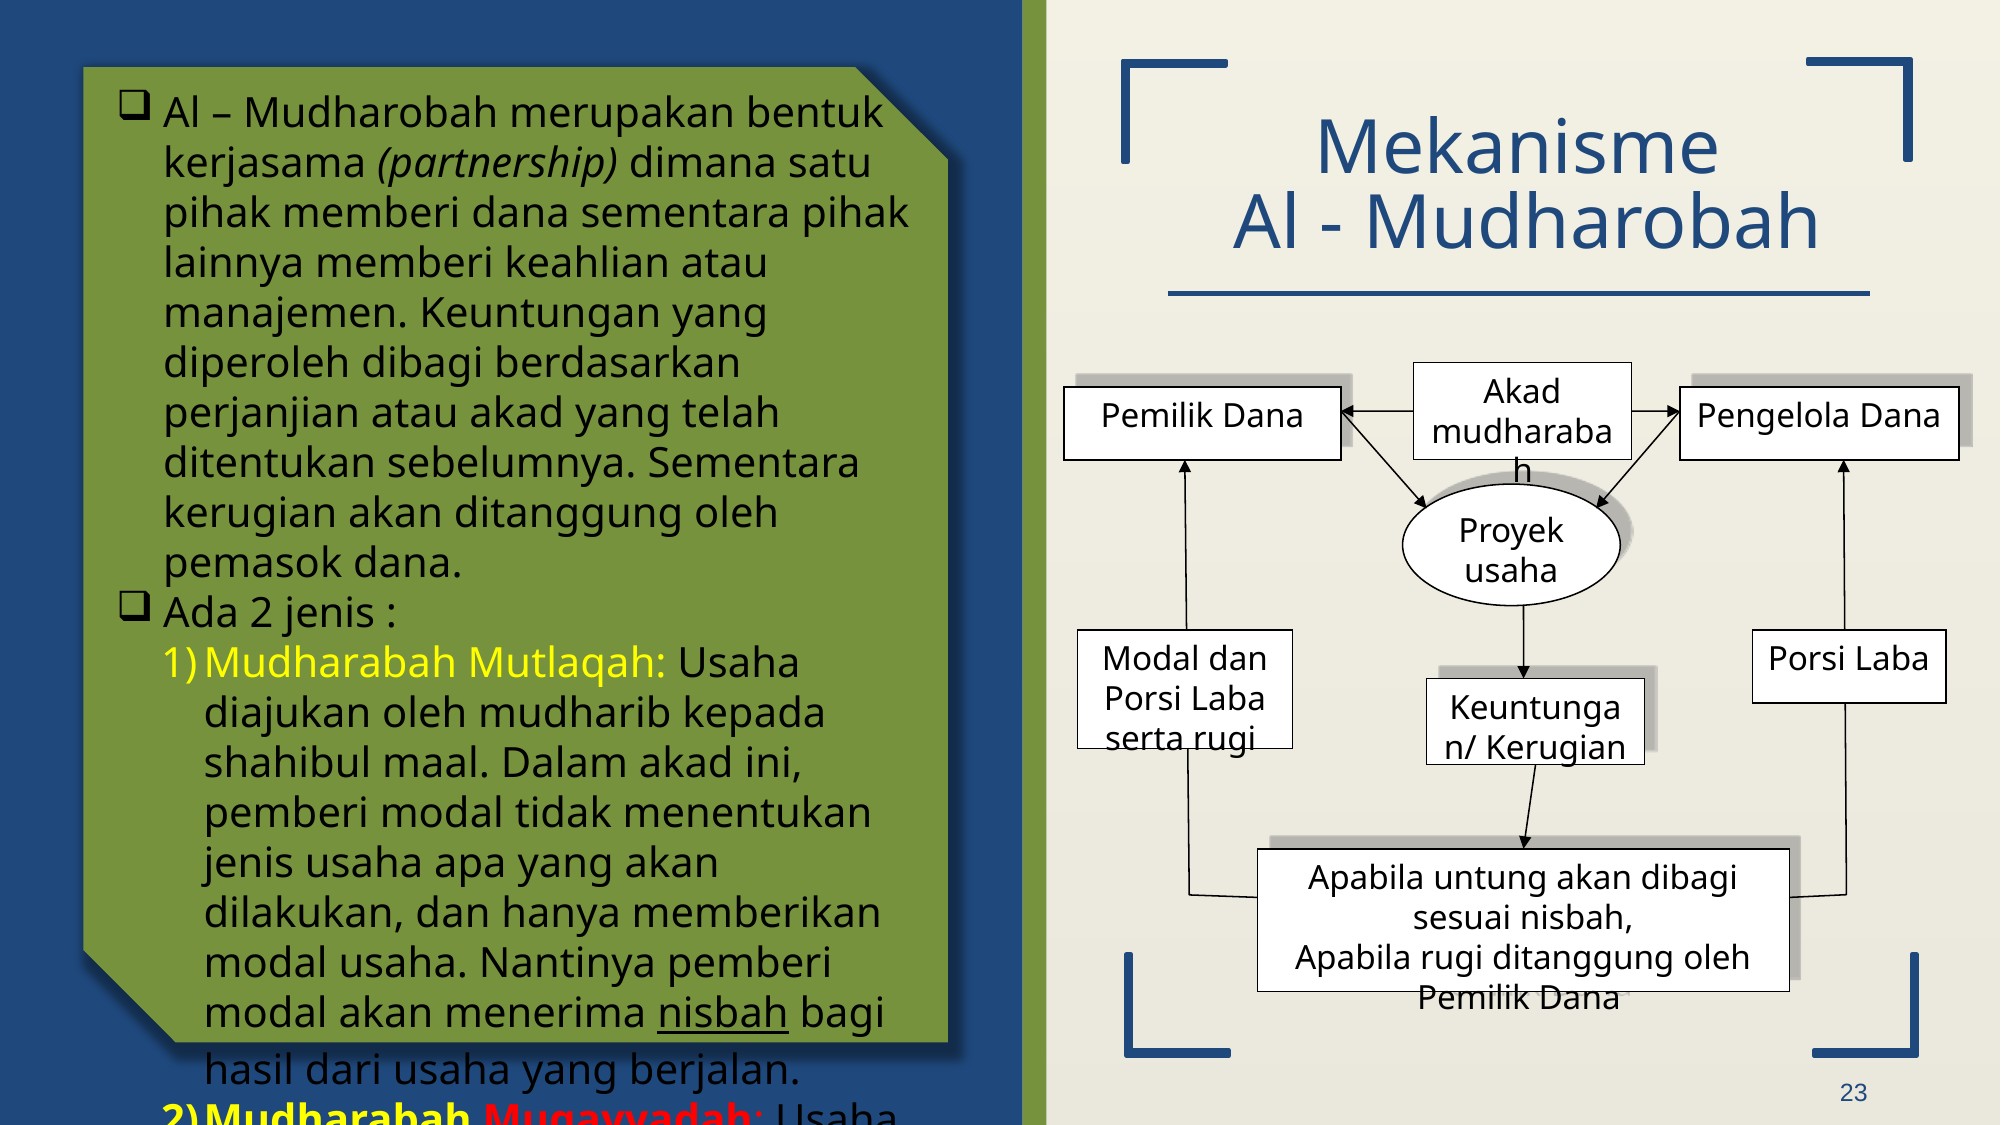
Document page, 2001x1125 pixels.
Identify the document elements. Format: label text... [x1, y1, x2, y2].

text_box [1063, 362, 1959, 992]
text_box Al – Mudharobah merupakan bentuk kerjasama (partnership) dimana satu pihak memberi dana sementara pihak lainnya memberi keahlian atau manajemen. Keuntungan yang diperoleh dibagi berdasarkan perjanjian atau akad yang telah ditentukan sebelumnya. Sementara kerugian akan ditanggung oleh pemasok dana. Ada 2 jenis : Mudharabah Mutlaqah: Usaha diajukan oleh mudharib kepada shahibul maal. Dalam akad ini, pemberi modal tidak menentukan jenis usaha apa yang akan dilakukan, dan hanya memberikan modal usaha. Nantinya pemberi modal akan menerima nisbah bagi hasil dari usaha yang berjalan. Mudharabah Muqayyadah: Usaha ditentukan oleh pemberi modal (shahibul maal), sedangkan pihak yang menerima pembiayaan (mudharib) hanya sebagai pengelola yang menjalankan usaha. [101, 78, 937, 1043]
title Mekanisme Al - Mudharobah [1136, 78, 1899, 299]
slide_number 23 [1621, 1058, 1884, 1125]
